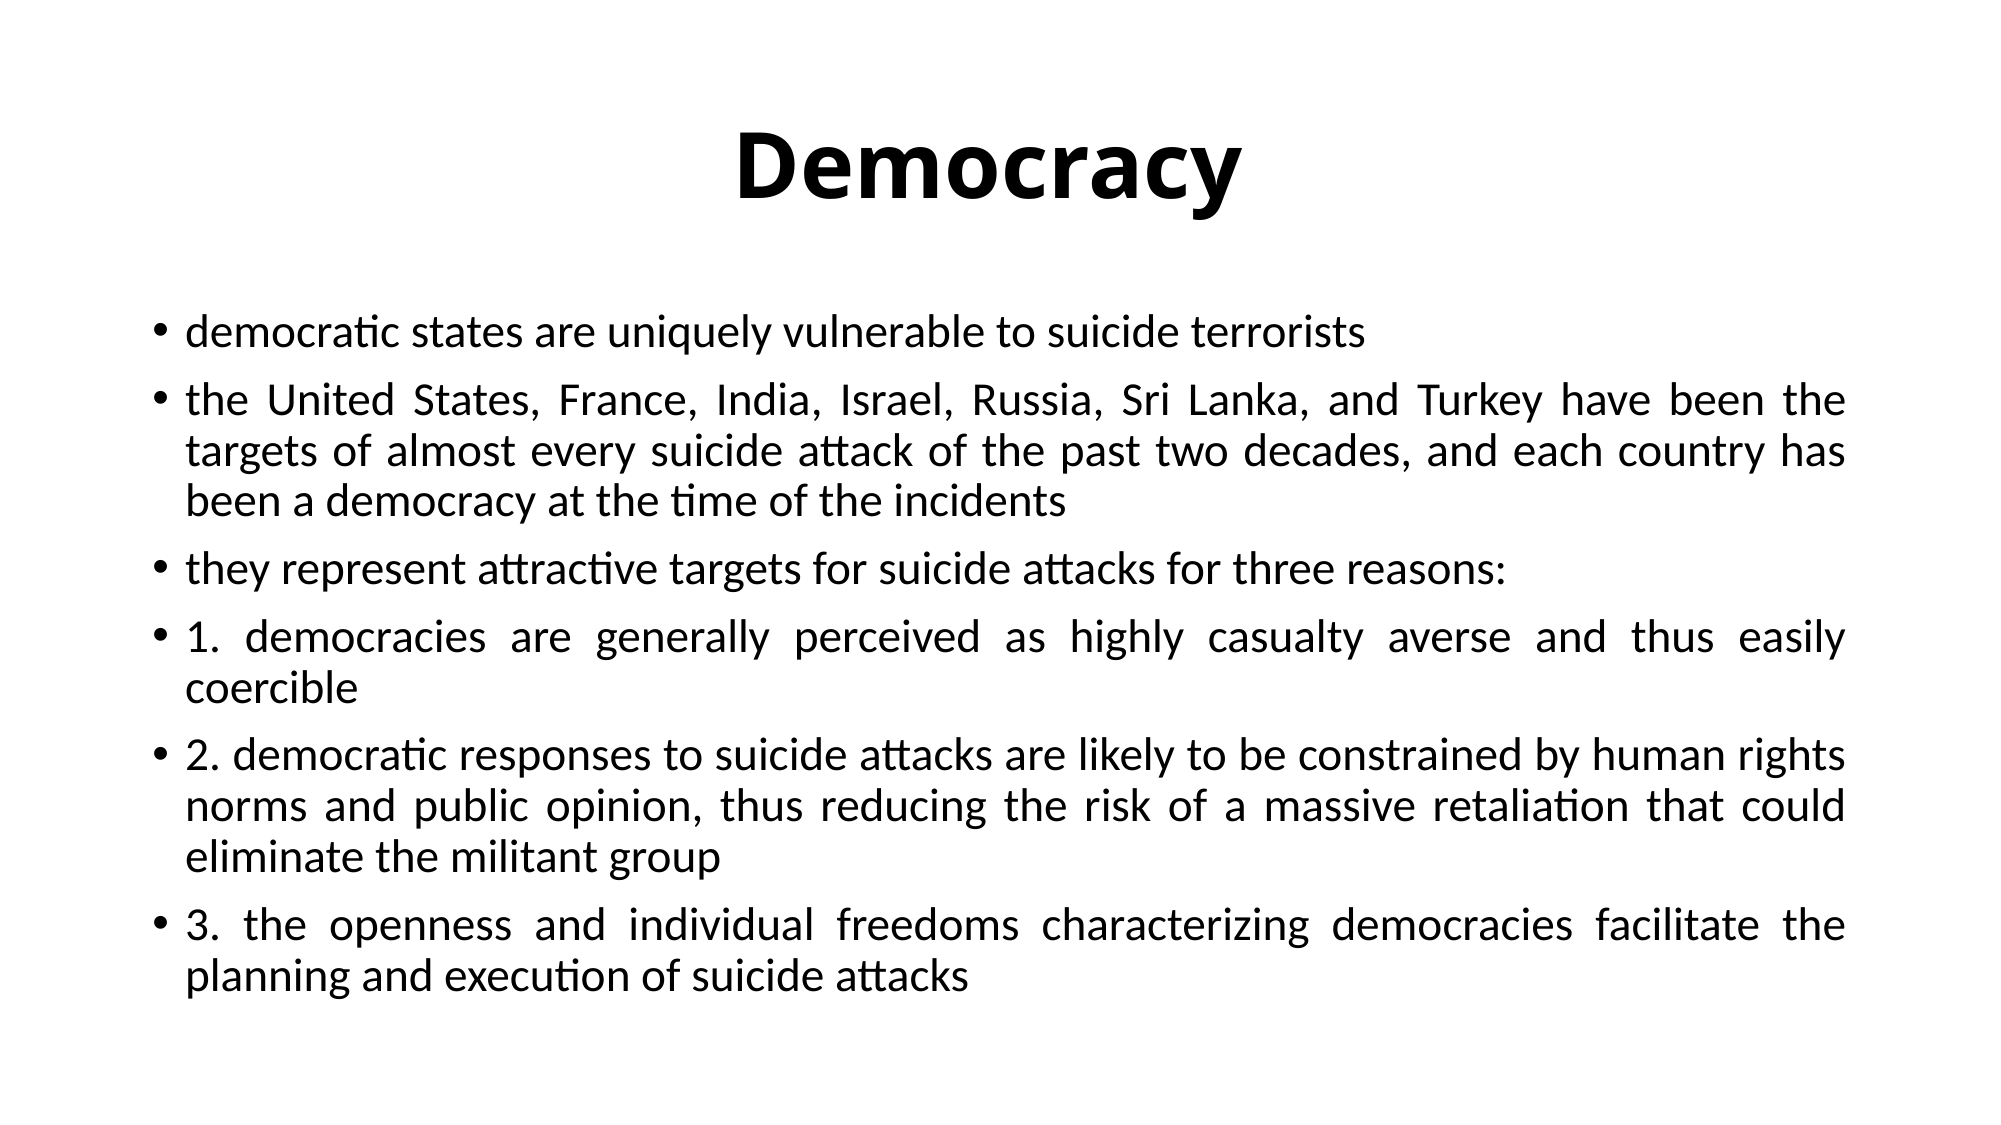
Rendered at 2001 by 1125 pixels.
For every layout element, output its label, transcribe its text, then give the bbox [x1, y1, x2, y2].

list democratic states are uniquely vulnerable to suicide terrorists the United States, France, India, Israel, Russia, Sri Lanka, and Turkey have been the targets of almost every suicide attack of the past two decades, and each country has been a democracy at the time of the incidents they represent attractive targets for suicide attacks for three reasons: 1. democracies are generally perceived as highly casualty averse and thus easily coercible 2. democratic responses to suicide attacks are likely to be constrained by human rights norms and public opinion, thus reducing the risk of a massive retaliation that could eliminate the militant group 3. the openness and individual freedoms characterizing democracies facilitate the planning and execution of suicide attacks [137, 299, 1863, 1014]
title Democracy [137, 59, 1863, 278]
